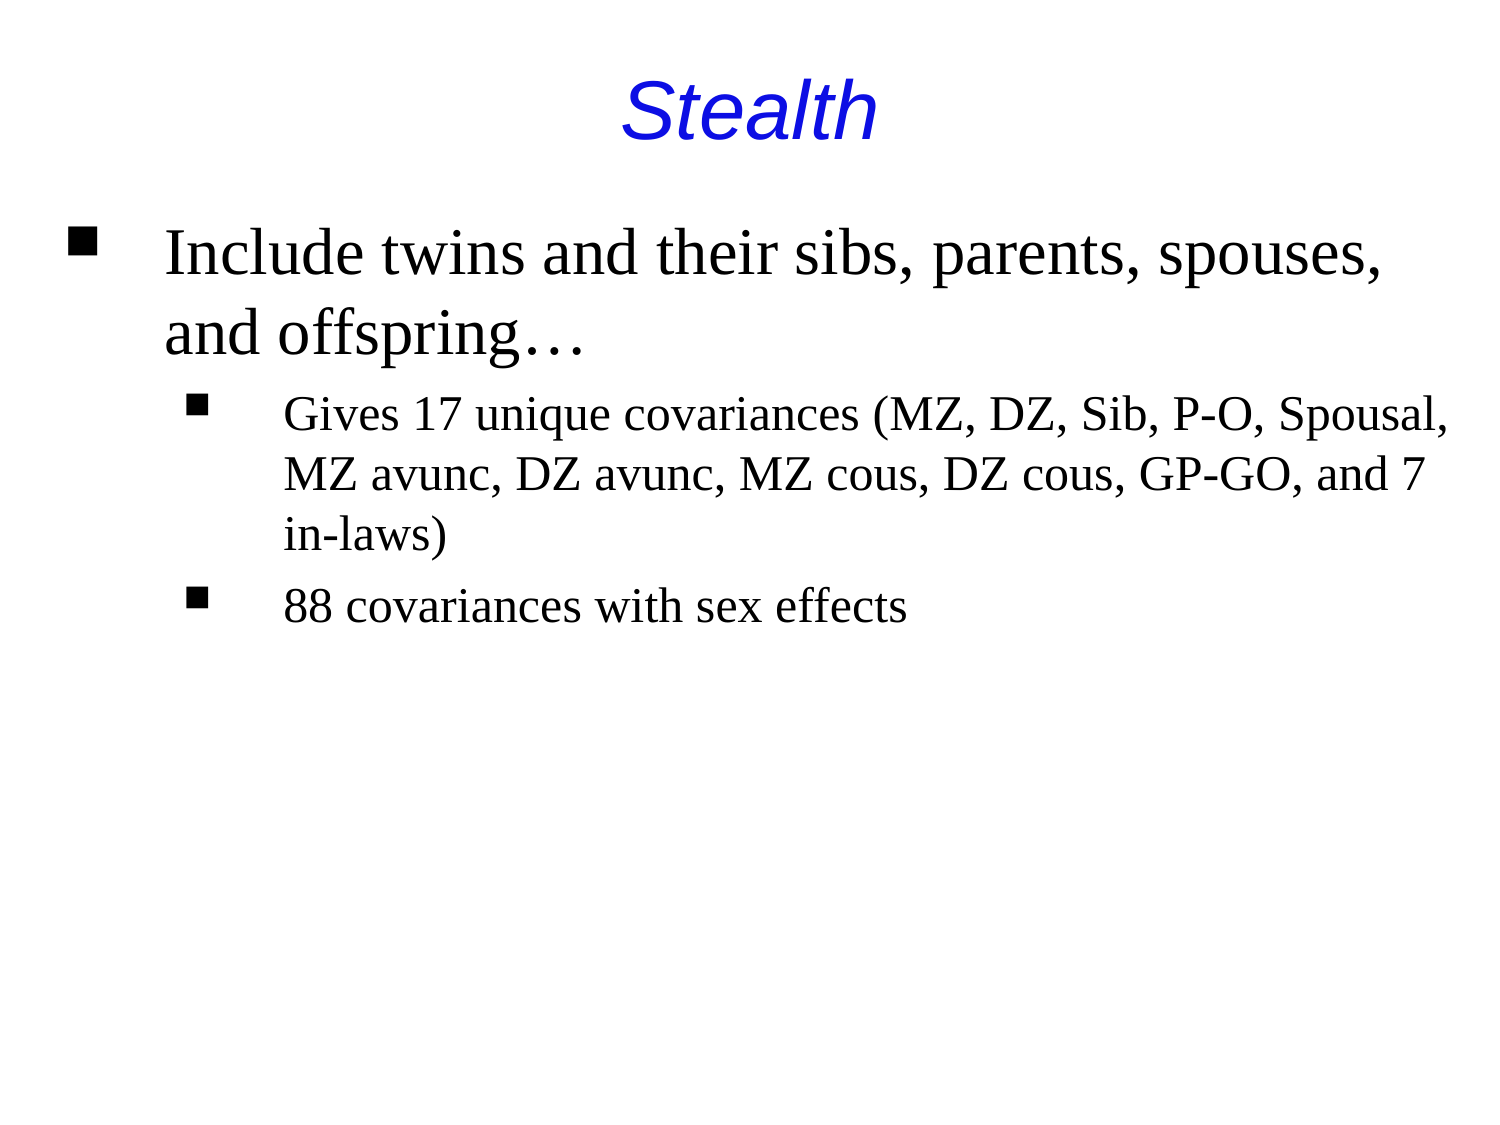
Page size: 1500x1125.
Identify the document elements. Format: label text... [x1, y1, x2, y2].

text_box Include twins and their sibs, parents, spouses, and offspring… Gives 17 unique covariances (MZ, DZ, Sib, P-O, Spousal, MZ avunc, DZ avunc, MZ cous, DZ cous, GP-GO, and 7 in-laws) 88 covariances with sex effects [50, 200, 1469, 1107]
text_box Stealth [0, 12, 1500, 200]
